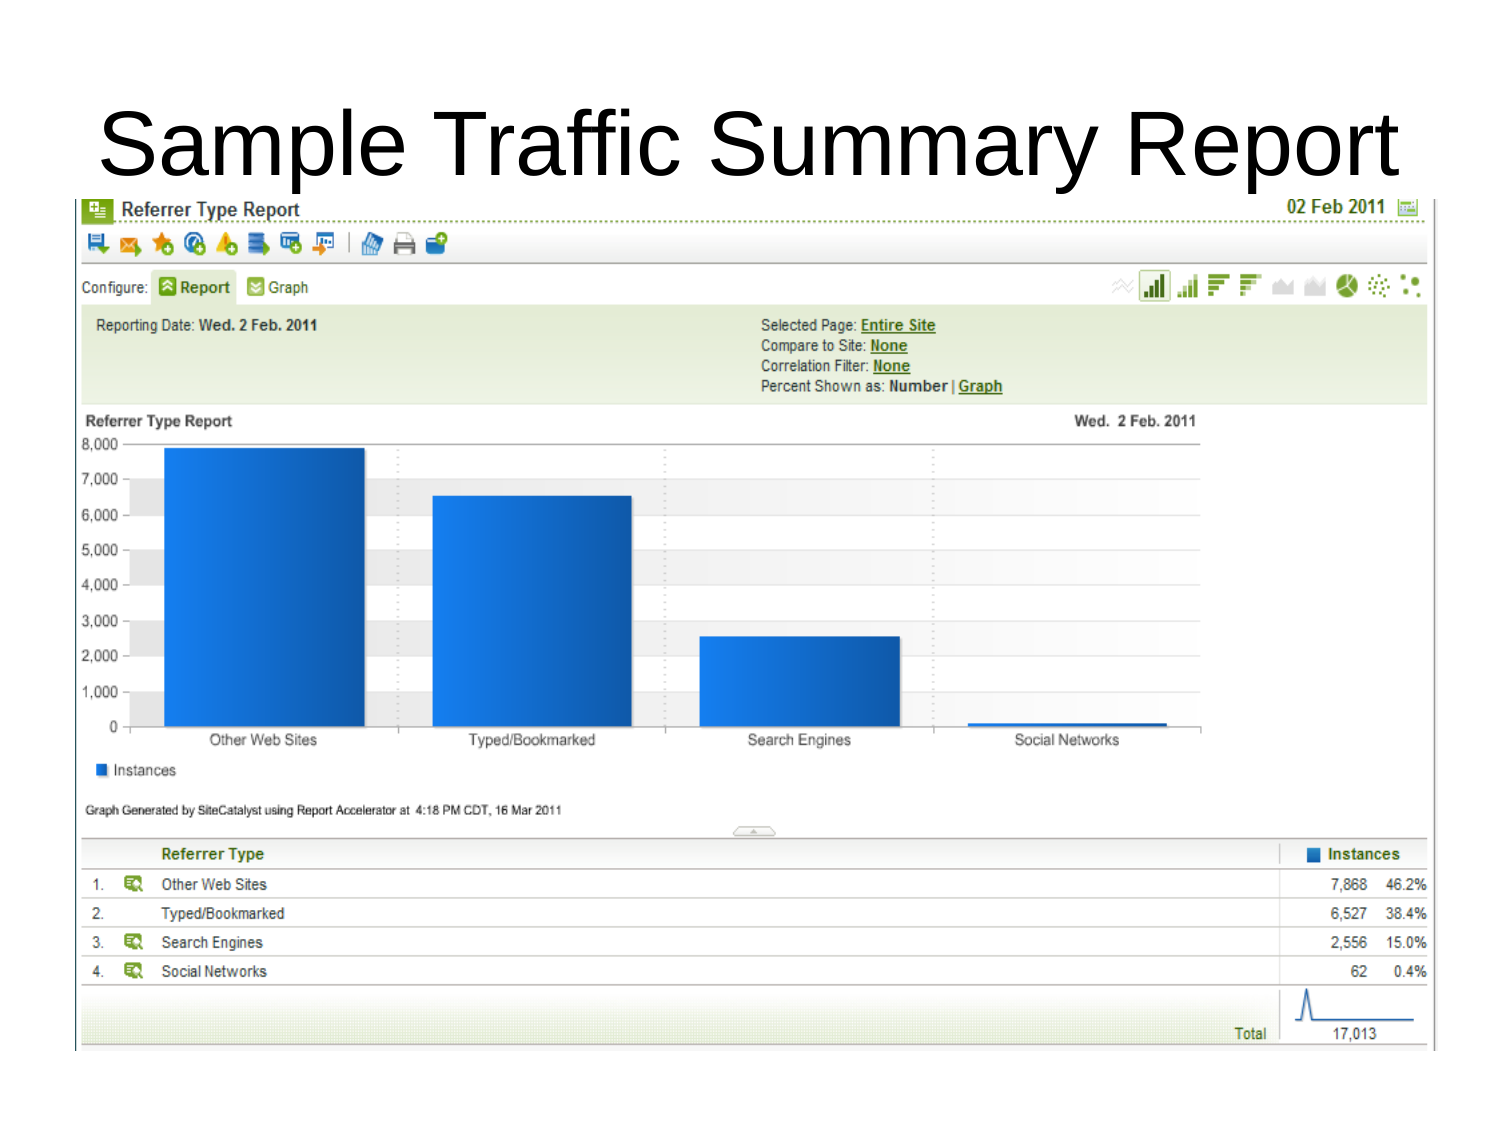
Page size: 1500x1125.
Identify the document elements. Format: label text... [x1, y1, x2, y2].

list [74, 199, 1438, 1052]
title Sample Traffic Summary Report [75, 45, 1425, 198]
